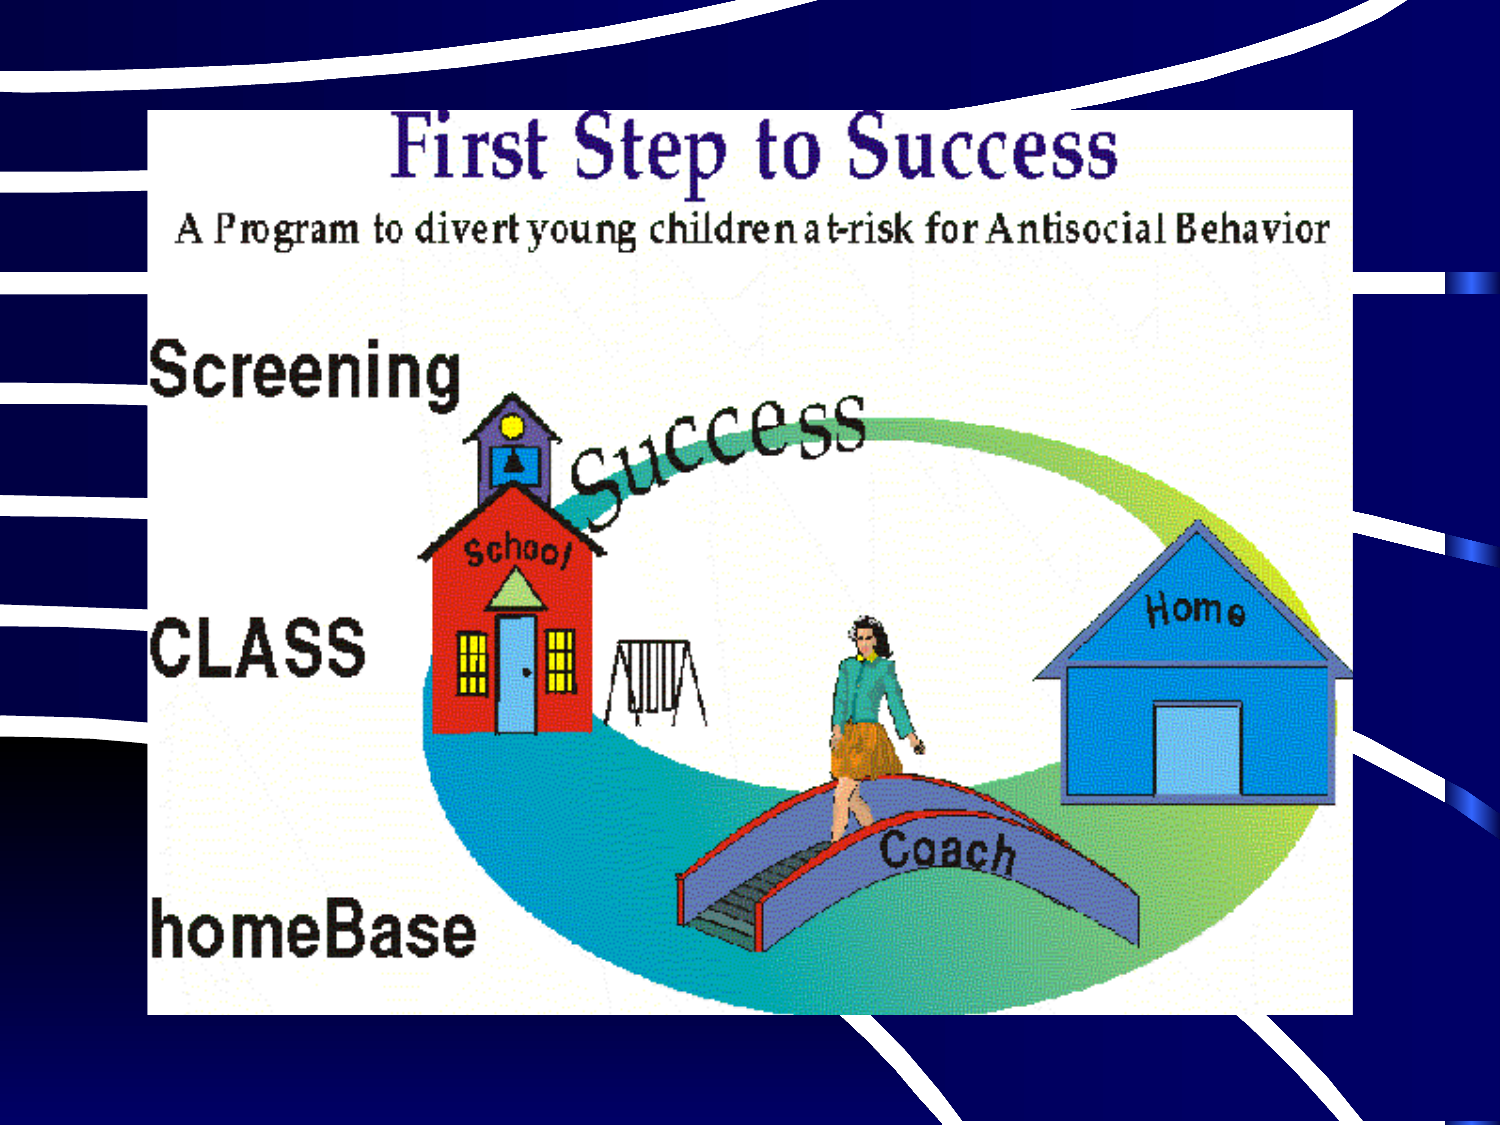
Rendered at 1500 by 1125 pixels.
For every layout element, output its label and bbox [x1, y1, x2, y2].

text_box [147, 110, 1353, 1015]
